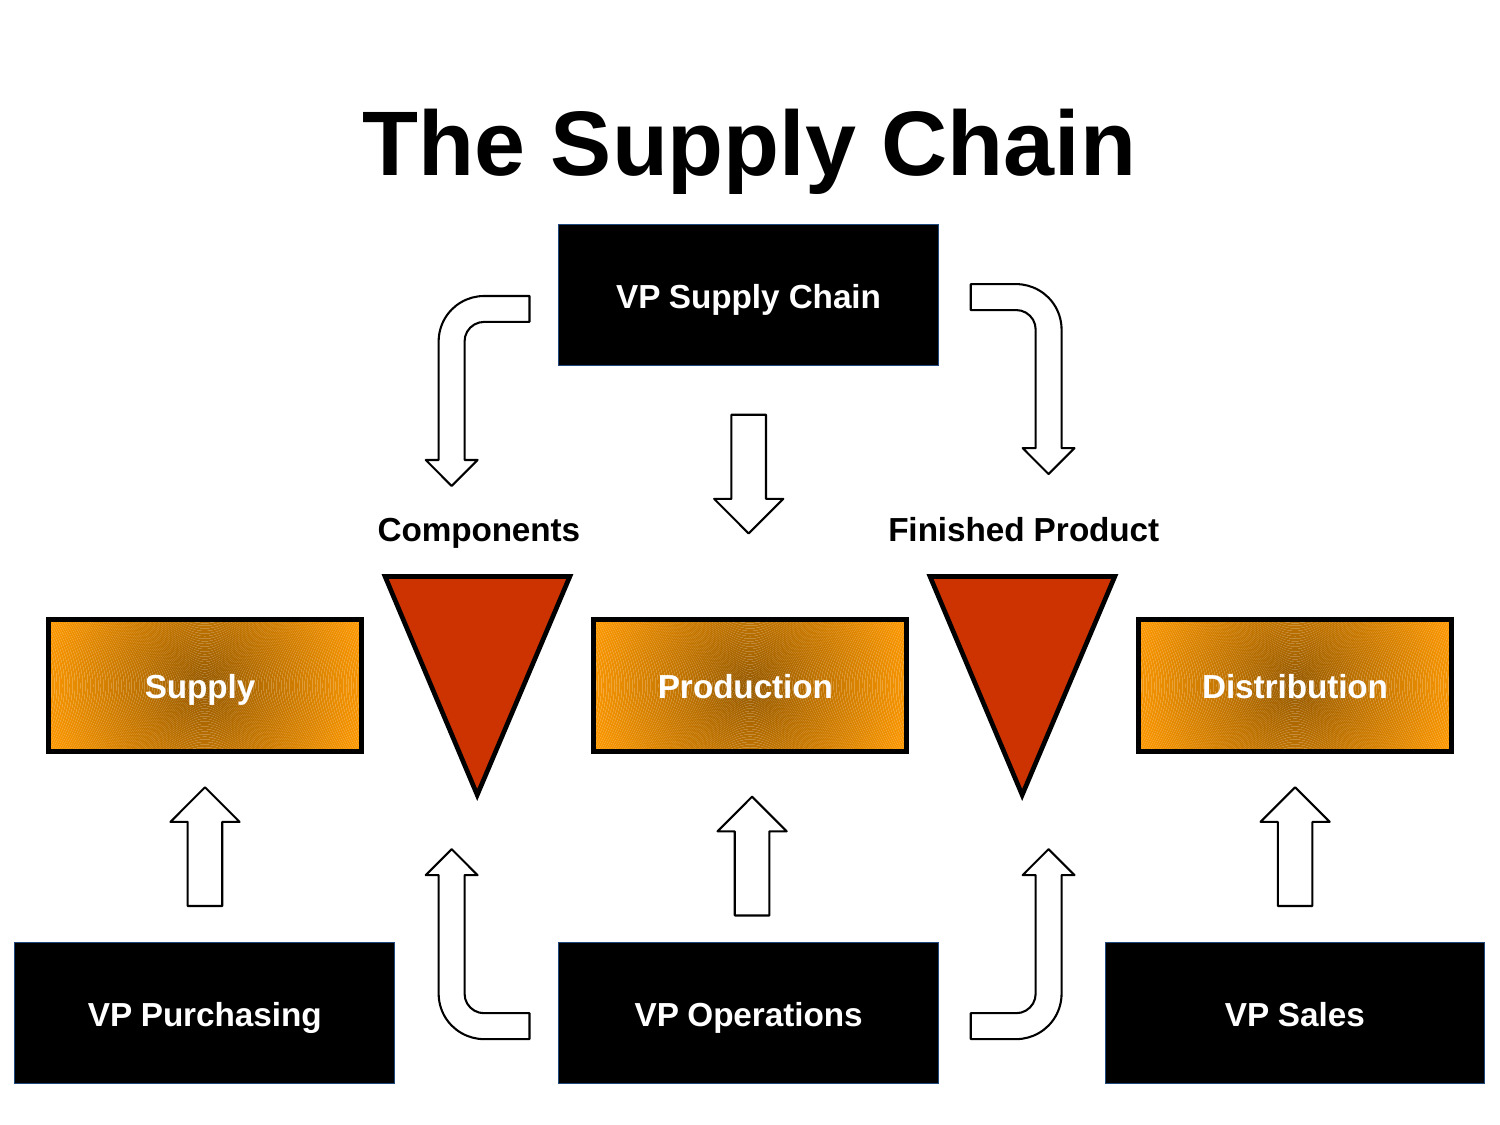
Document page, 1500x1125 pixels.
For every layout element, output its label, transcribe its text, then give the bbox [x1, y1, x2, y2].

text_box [14, 224, 1486, 1111]
title The Supply Chain [75, 45, 1425, 222]
